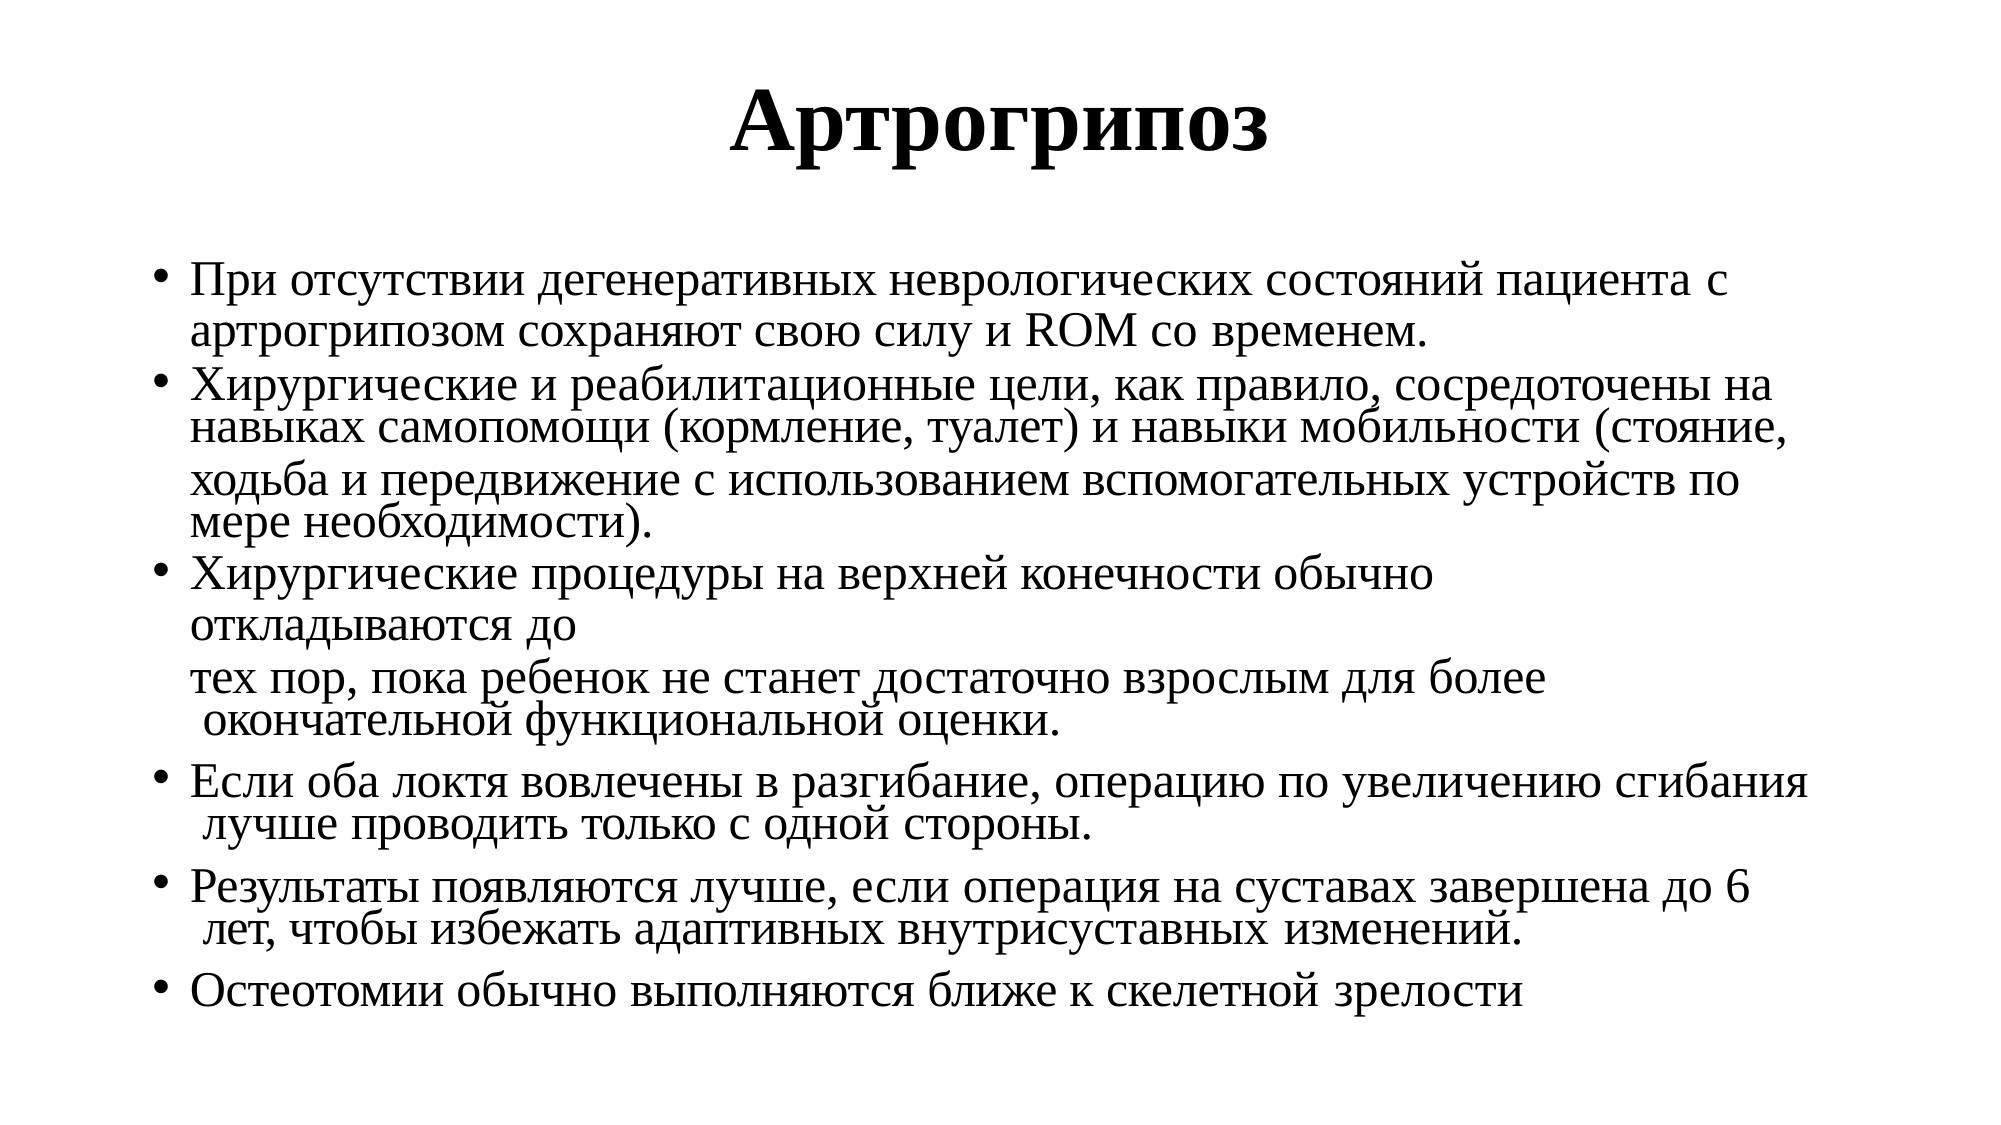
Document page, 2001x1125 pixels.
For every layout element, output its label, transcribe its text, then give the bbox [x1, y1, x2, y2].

text_box При отсутствии дегенеративных неврологических состояний пациента с артрогрипозом сохраняют свою силу и ROM со временем. Хирургические и реабилитационные цели, как правило, сосредоточены на навыках cамопомощи (кормление, туалет) и навыки мобильности (стояние, ходьба и передвижение с использованием вспомогательных устройств по мере необходимости). Хирургические процедуры на верхней конечности обычно откладываются до тех пор, пока ребенок не станет достаточно взрослым для более окончательной функциональной оценки. Если оба локтя вовлечены в разгибание, операцию по увеличению сгибания лучше проводить только с одной стороны. Результаты появляются лучше, если операция на суставах завершена до 6 лет, чтобы избежать адаптивных внутрисуставных изменений. Остеотомии обычно выполняются ближе к скелетной зрелости [150, 252, 1844, 1016]
title Артрогрипоз [727, 56, 1273, 247]
